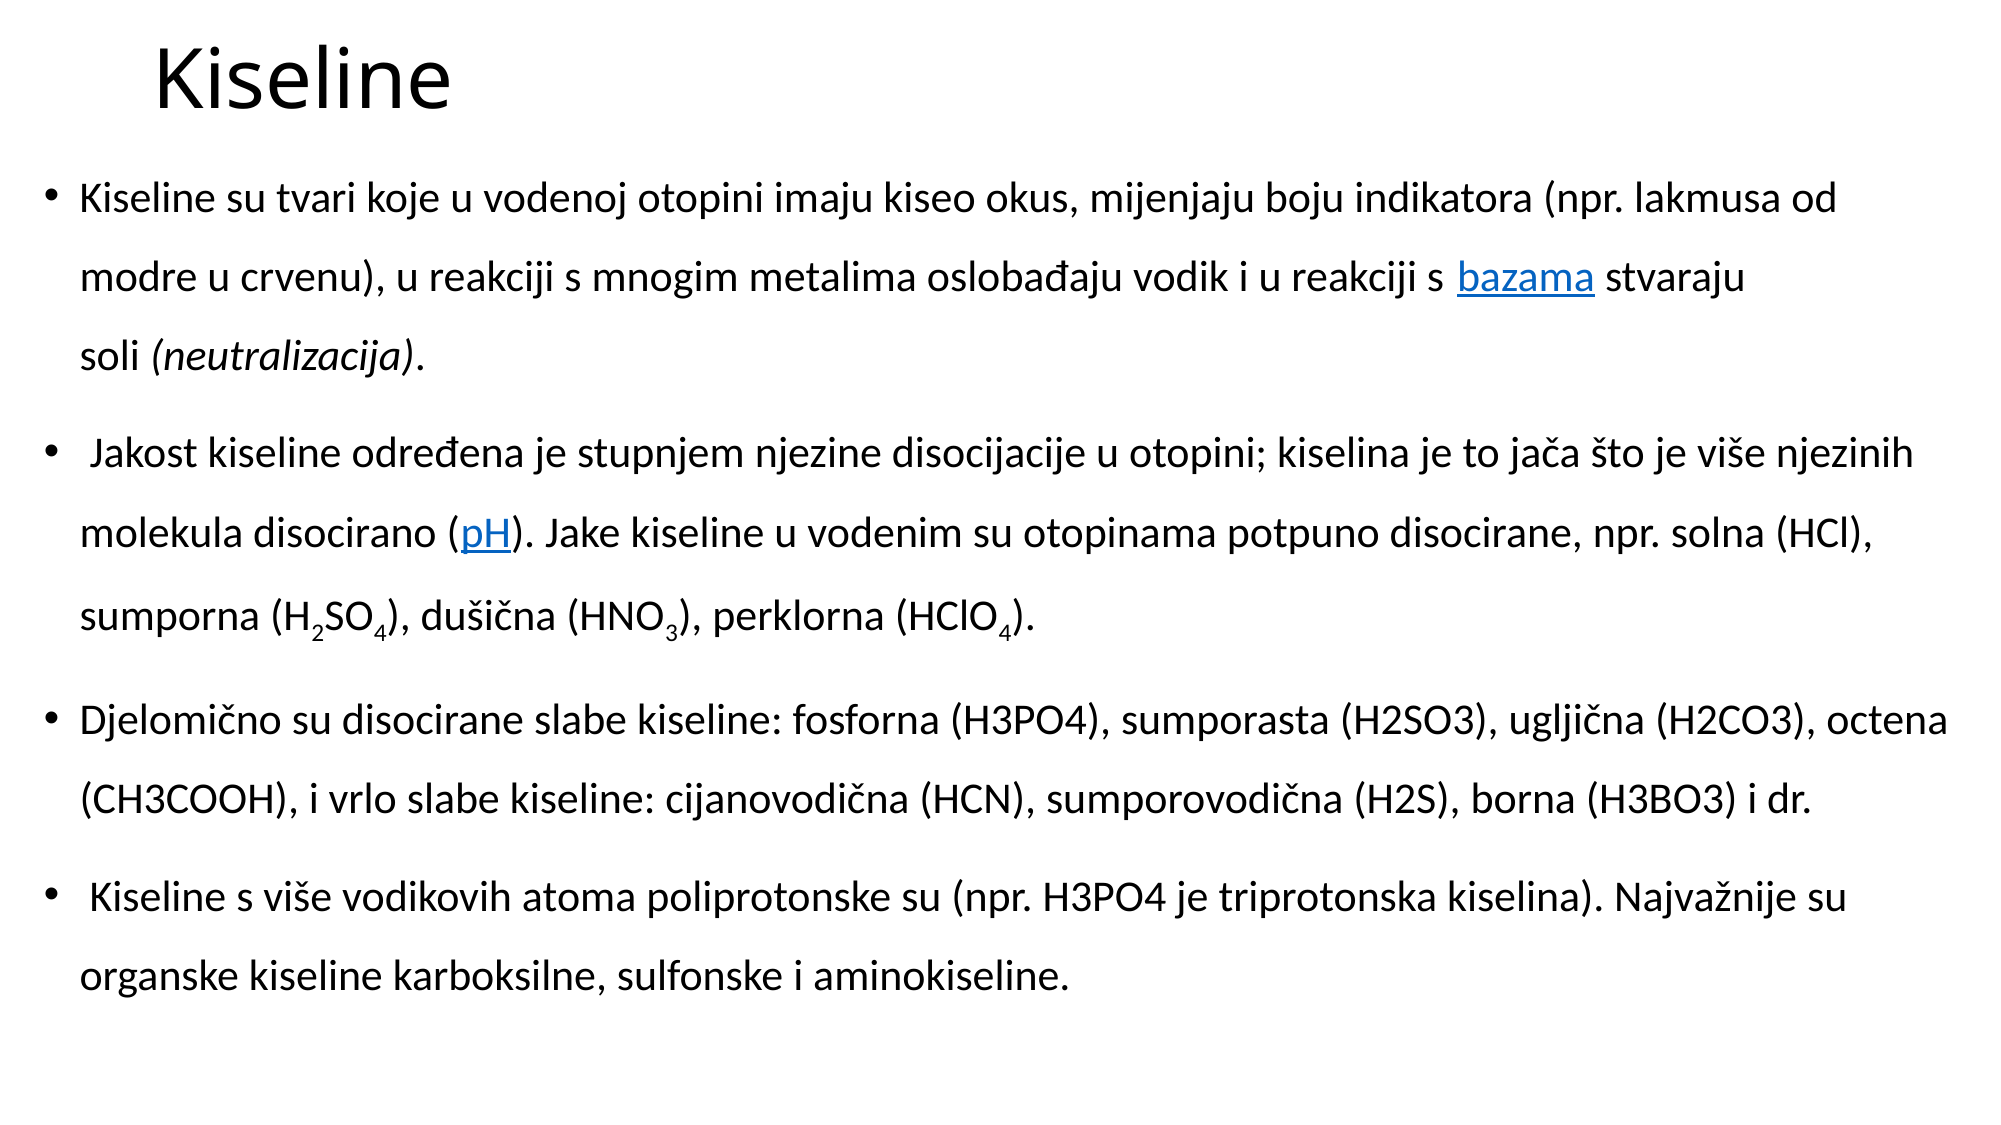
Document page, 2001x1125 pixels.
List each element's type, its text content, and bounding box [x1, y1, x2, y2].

title Kiseline [137, 28, 1863, 134]
list Kiseline su tvari koje u vodenoj otopini imaju kiseo okus, mijenjaju boju indikatora (npr. lakmusa od modre u crvenu), u reakciji s mnogim metalima oslobađaju vodik i u reakciji s bazama stvaraju soli (neutralizacija). Jakost kiseline određena je stupnjem njezine disocijacije u otopini; kiselina je to jača što je više njezinih molekula disocirano (pH). Jake kiseline u vodenim su otopinama potpuno disocirane, npr. solna (HCl), sumporna (H2SO4), dušična (HNO3), perklorna (HClO4). Djelomično su disocirane slabe kiseline: fosforna (H3PO4), sumporasta (H2SO3), ugljična (H2CO3), octena (CH3COOH), i vrlo slabe kiseline: cijanovodična (HCN), sumporovodična (H2S), borna (H3BO3) i dr. Kiseline s više vodikovih atoma poliprotonske su (npr. H3PO4 je triprotonska kiselina). Najvažnije su organske kiseline karboksilne, sulfonske i aminokiseline. [28, 134, 1974, 1087]
